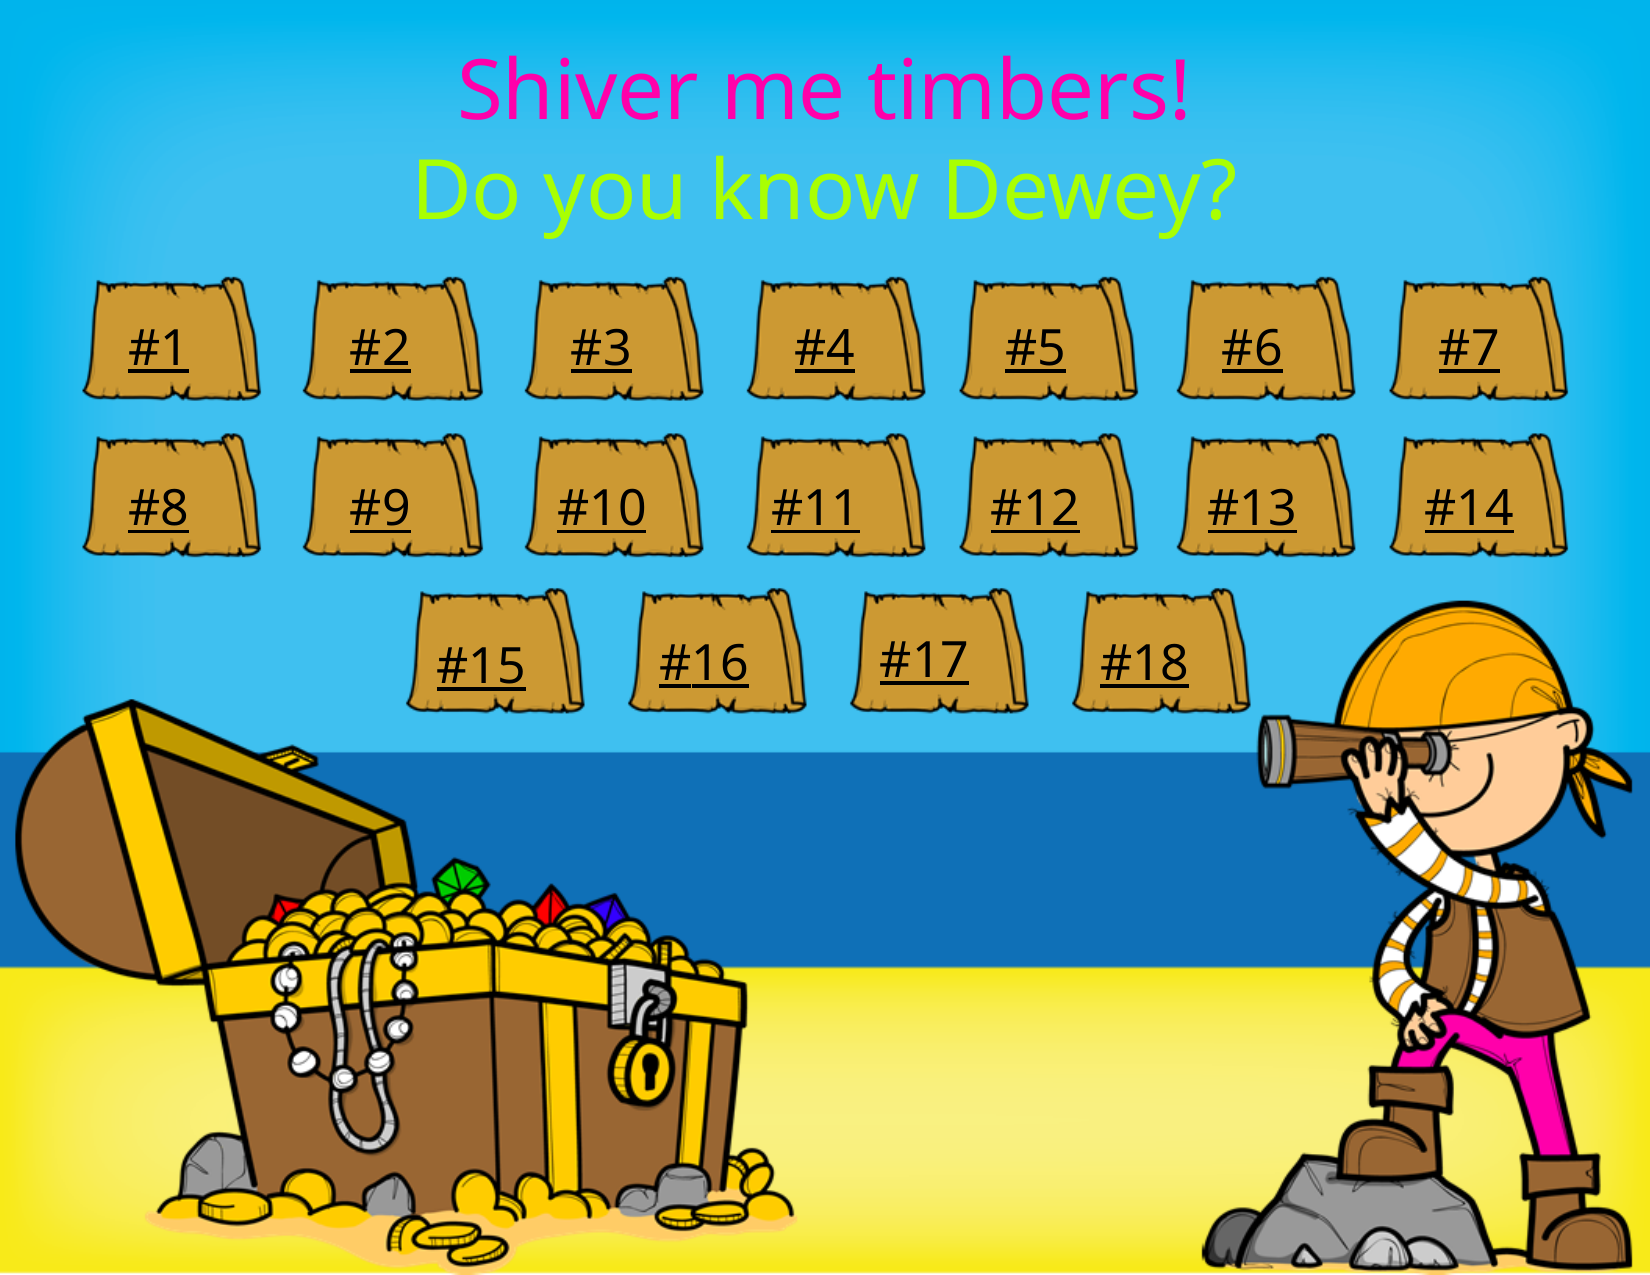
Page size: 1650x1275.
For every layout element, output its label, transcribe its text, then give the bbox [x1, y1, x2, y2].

text_box #15 [420, 625, 542, 709]
text_box Shiver me timbers! Do you know Dewey? [395, 28, 1254, 244]
text_box #7 [1408, 308, 1530, 392]
text_box #12 [974, 468, 1096, 552]
text_box #16 [643, 623, 765, 707]
picture [0, 47, 1650, 1275]
text_box #5 [974, 308, 1096, 392]
text_box #2 [328, 308, 433, 392]
text_box #4 [764, 308, 886, 392]
text_box #9 [328, 468, 433, 552]
text_box #10 [541, 468, 663, 552]
text_box #11 [755, 468, 877, 552]
text_box #14 [1408, 468, 1530, 552]
text_box #13 [1191, 468, 1313, 552]
text_box #18 [1084, 623, 1206, 707]
text_box #1 [97, 308, 219, 392]
text_box #17 [864, 620, 985, 704]
text_box #3 [548, 308, 654, 392]
text_box #6 [1191, 308, 1313, 392]
text_box #8 [97, 468, 219, 552]
